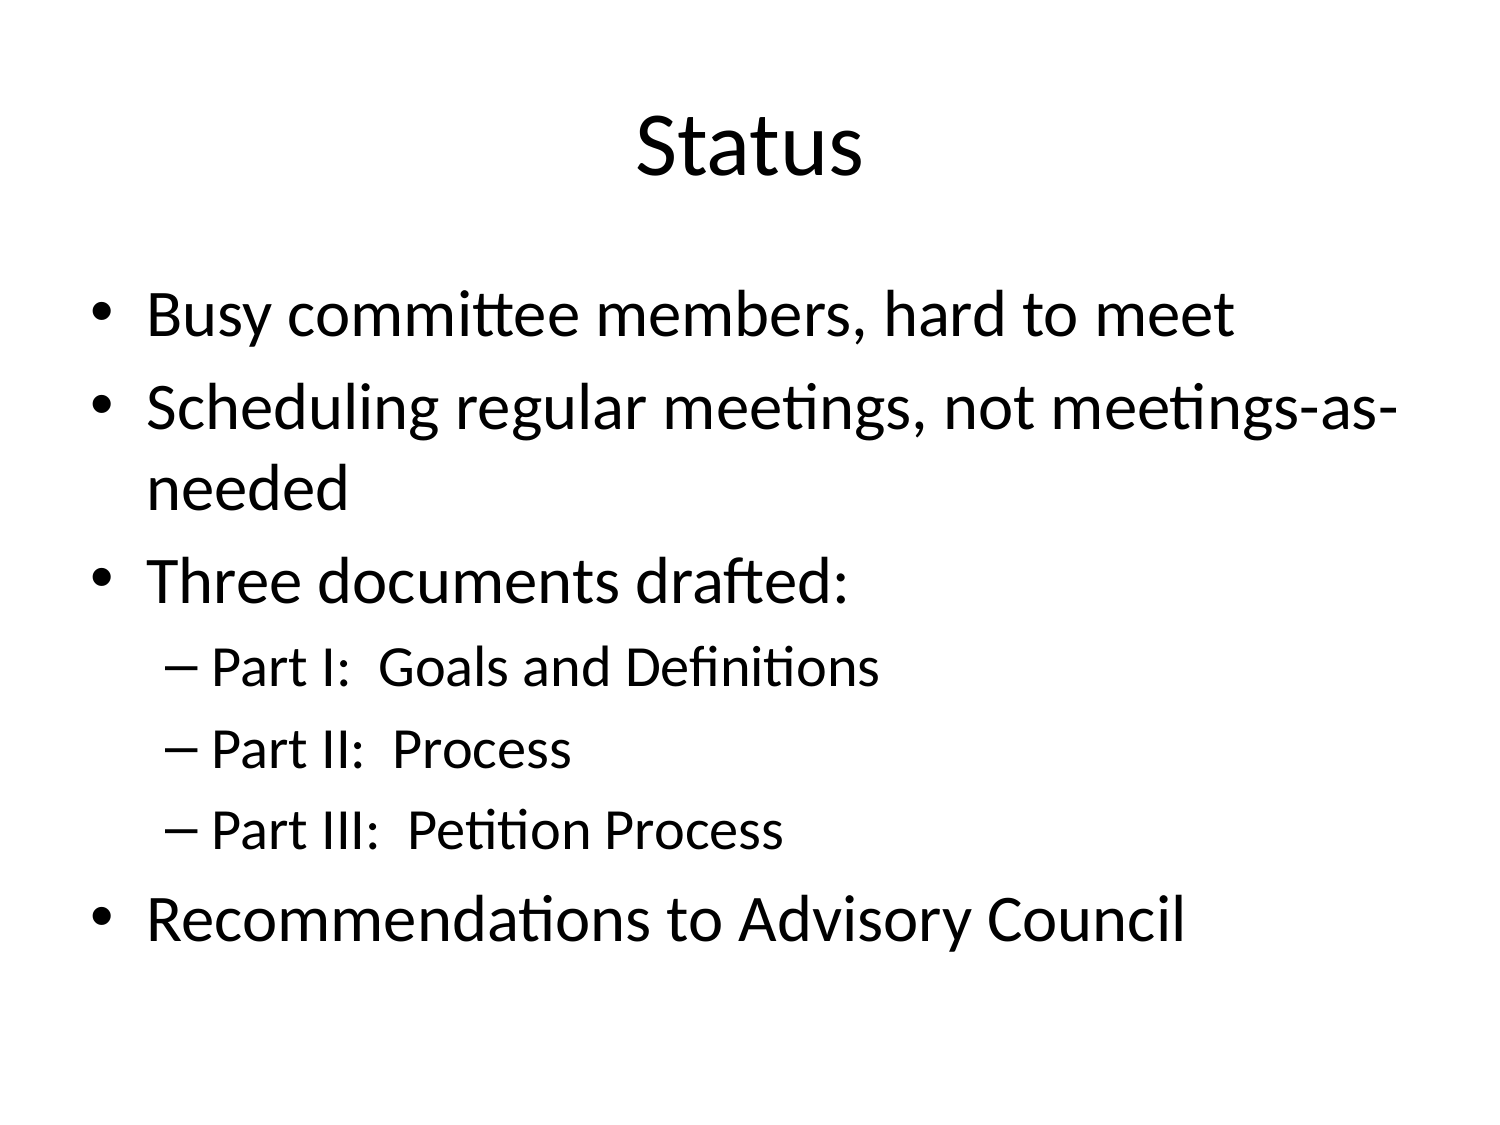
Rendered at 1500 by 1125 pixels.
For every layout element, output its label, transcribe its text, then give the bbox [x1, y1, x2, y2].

title Status [75, 45, 1425, 233]
list Busy committee members, hard to meet Scheduling regular meetings, not meetings-as-needed Three documents drafted: Part I: Goals and Definitions Part II: Process Part III: Petition Process Recommendations to Advisory Council [75, 262, 1425, 1005]
